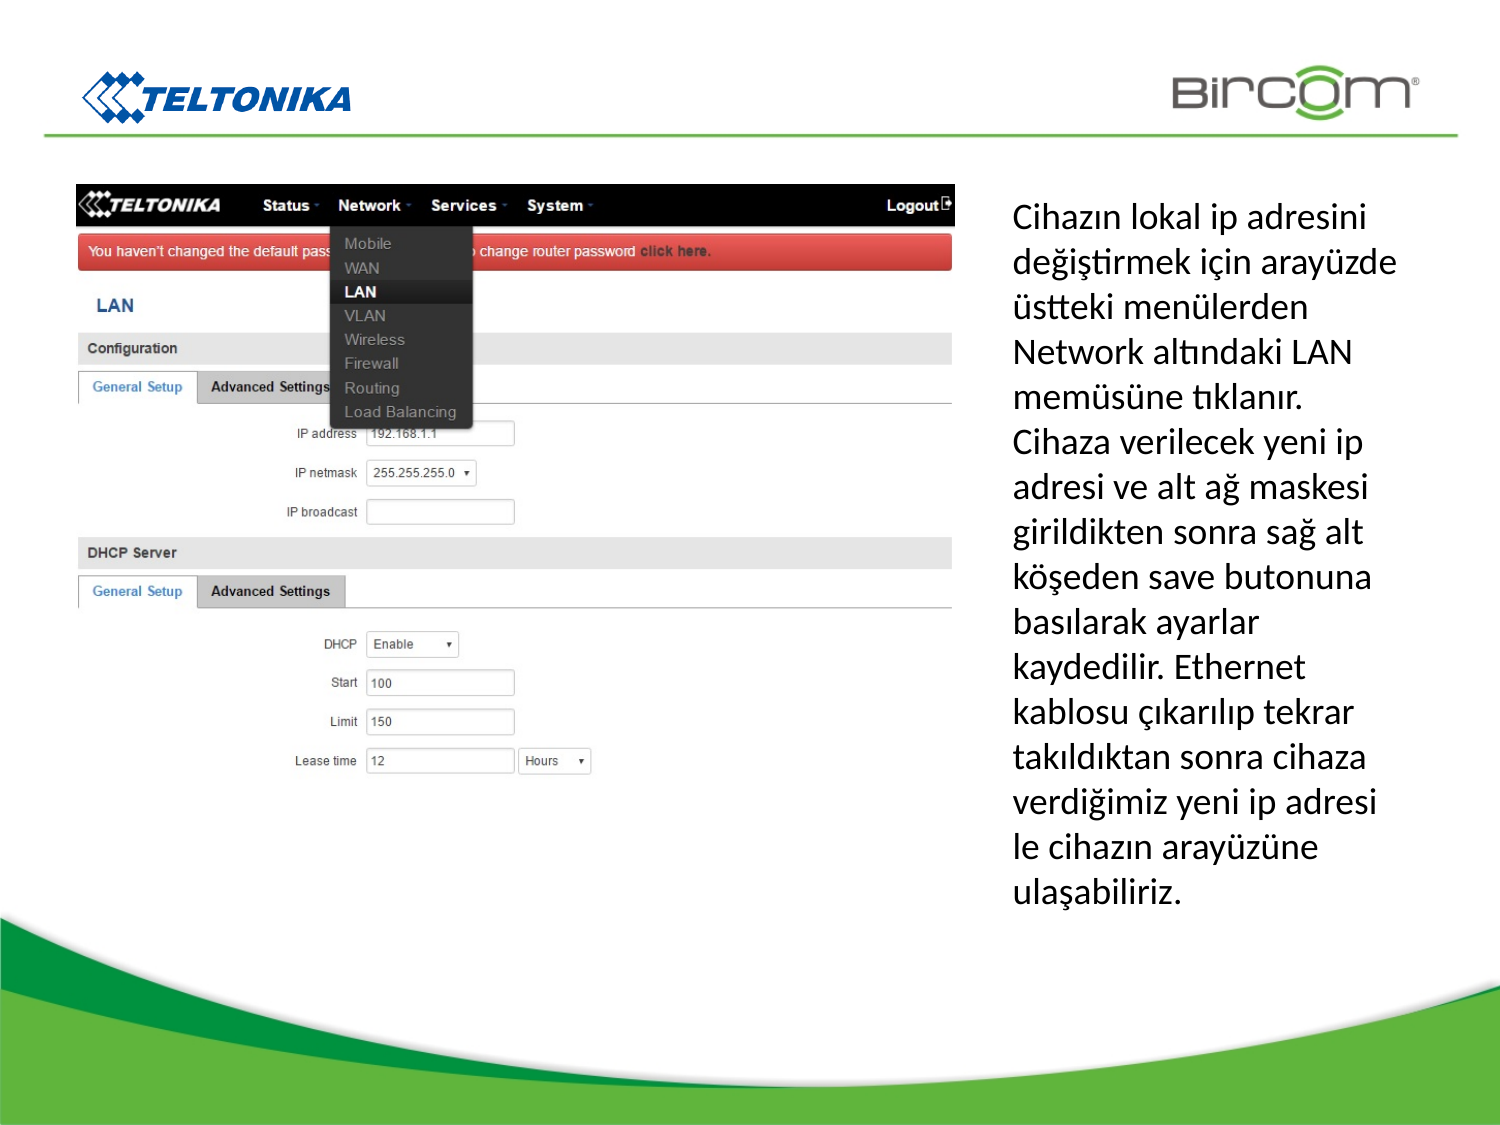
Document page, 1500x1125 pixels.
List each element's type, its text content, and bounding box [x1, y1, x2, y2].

picture [0, 0, 1500, 1125]
text_box Cihazın lokal ip adresini değiştirmek için arayüzde üstteki menülerden Network altındaki LAN memüsüne tıklanır. Cihaza verilecek yeni ip adresi ve alt ağ maskesi girildikten sonra sağ alt köşeden save butonuna basılarak ayarlar kaydedilir. Ethernet kablosu çıkarılıp tekrar takıldıktan sonra cihaza verdiğimiz yeni ip adresi le cihazın arayüzüne ulaşabiliriz. [998, 184, 1424, 920]
